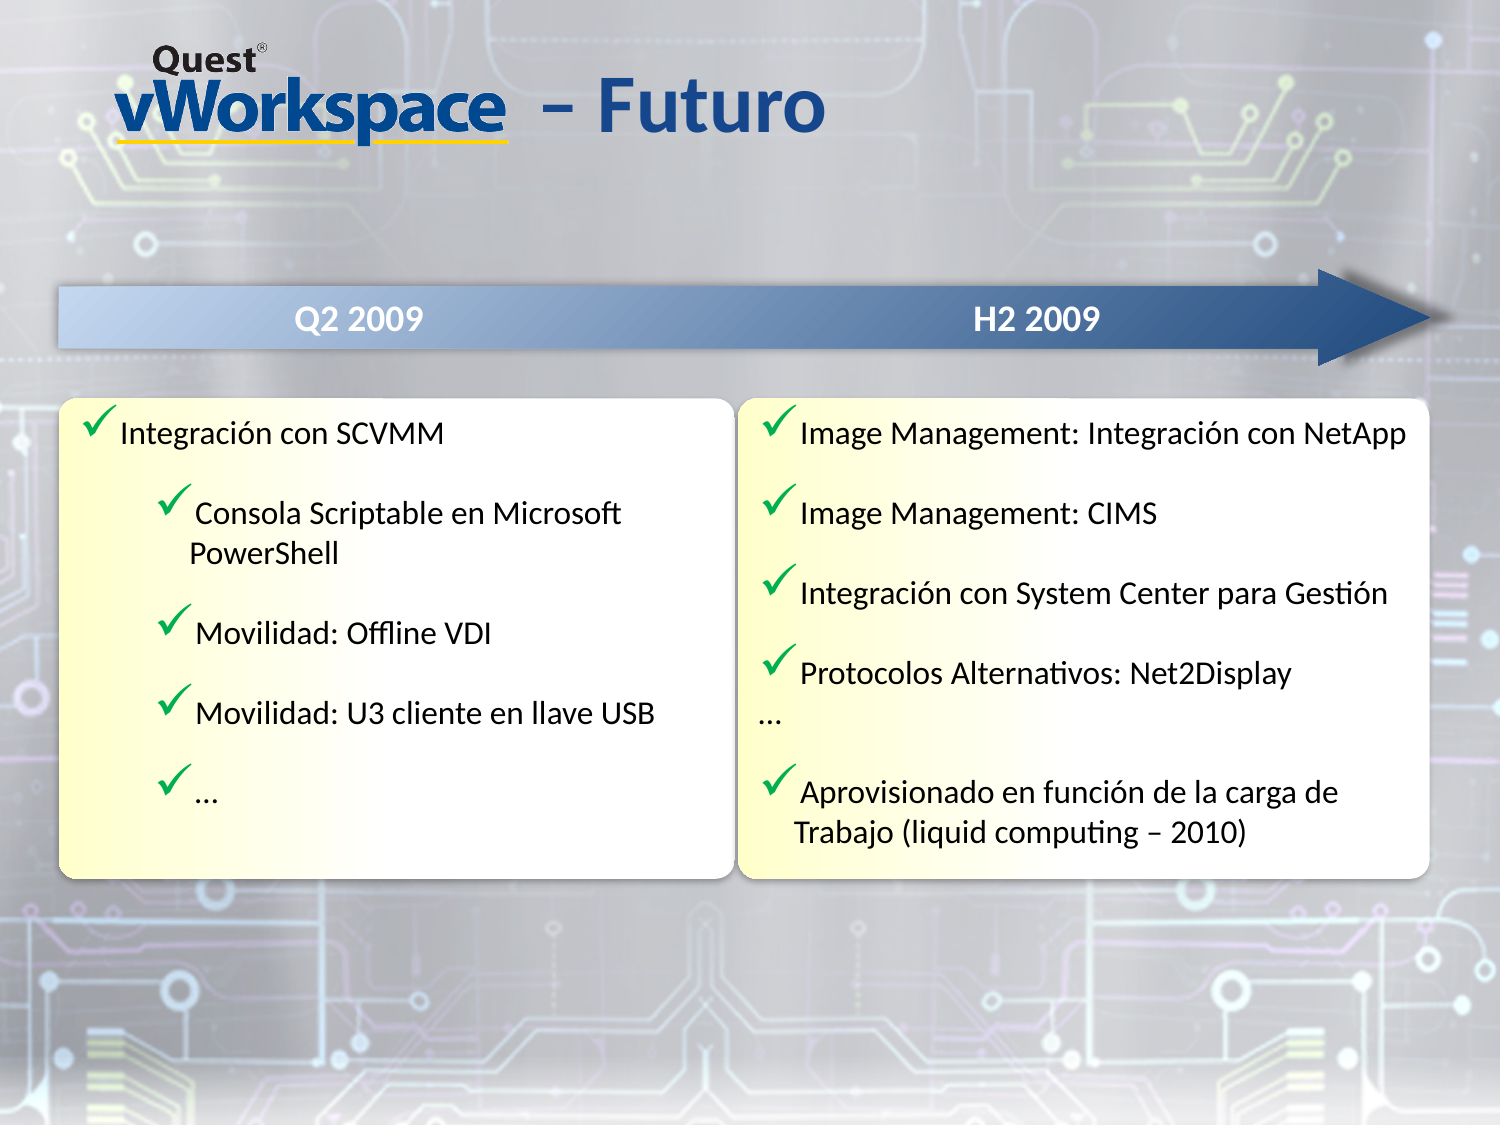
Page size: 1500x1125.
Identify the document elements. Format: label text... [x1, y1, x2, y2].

text_box Integración con SCVMM Consola Scriptable en Microsoft PowerShell Movilidad: Offline VDI Movilidad: U3 cliente en llave USB … [58, 398, 734, 879]
text_box Image Management: Integración con NetApp Image Management: CIMS Integración con System Center para Gestión Protocolos Alternativos: Net2Display … Aprovisionado en función de la carga de Trabajo (liquid computing – 2010) [738, 398, 1430, 879]
text_box – Futuro [35, 35, 1421, 164]
text_box Q2 2009 H2 2009 [58, 269, 1430, 366]
picture [0, 0, 1500, 1125]
